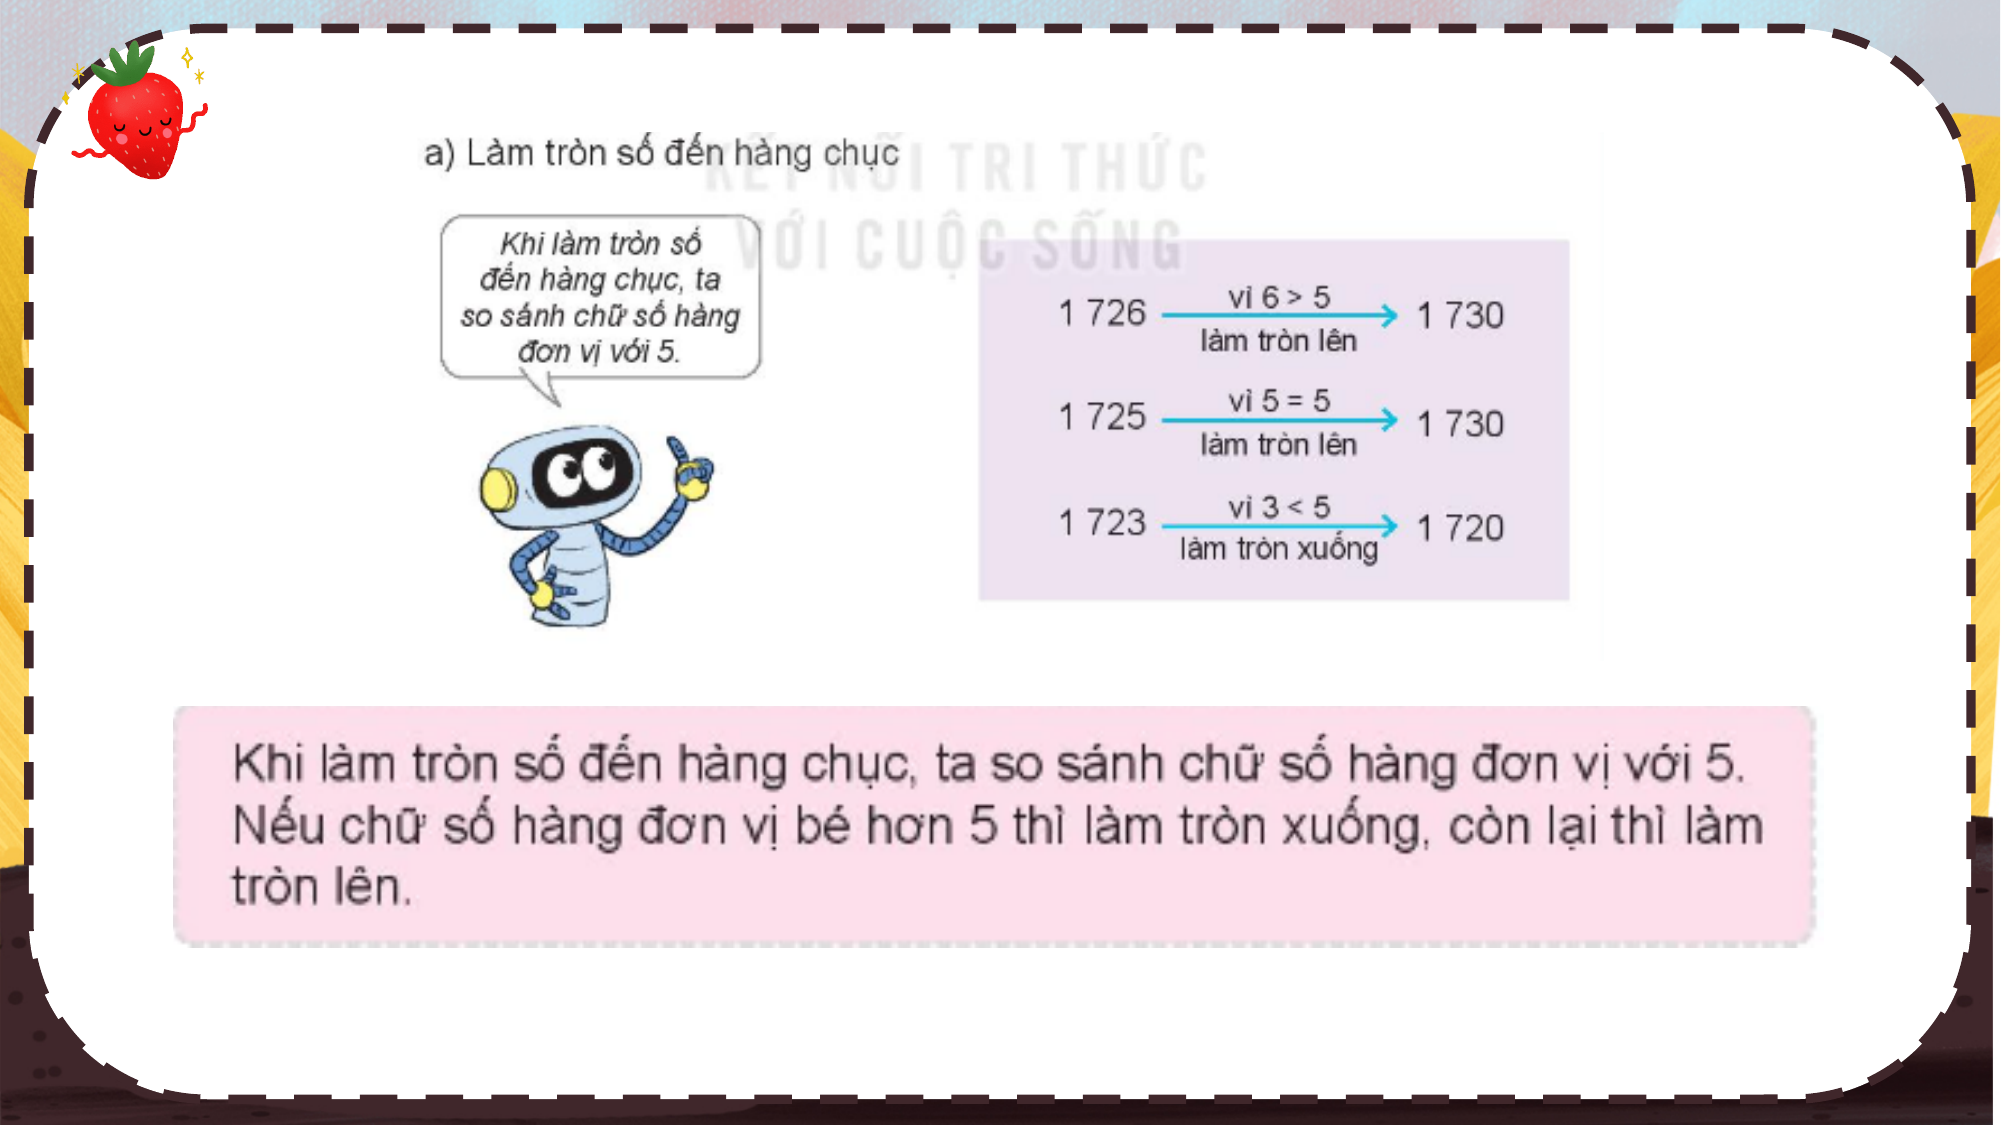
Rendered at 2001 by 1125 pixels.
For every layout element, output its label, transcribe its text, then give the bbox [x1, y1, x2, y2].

text_box S [27, 27, 1973, 1101]
picture [0, 0, 2001, 1125]
